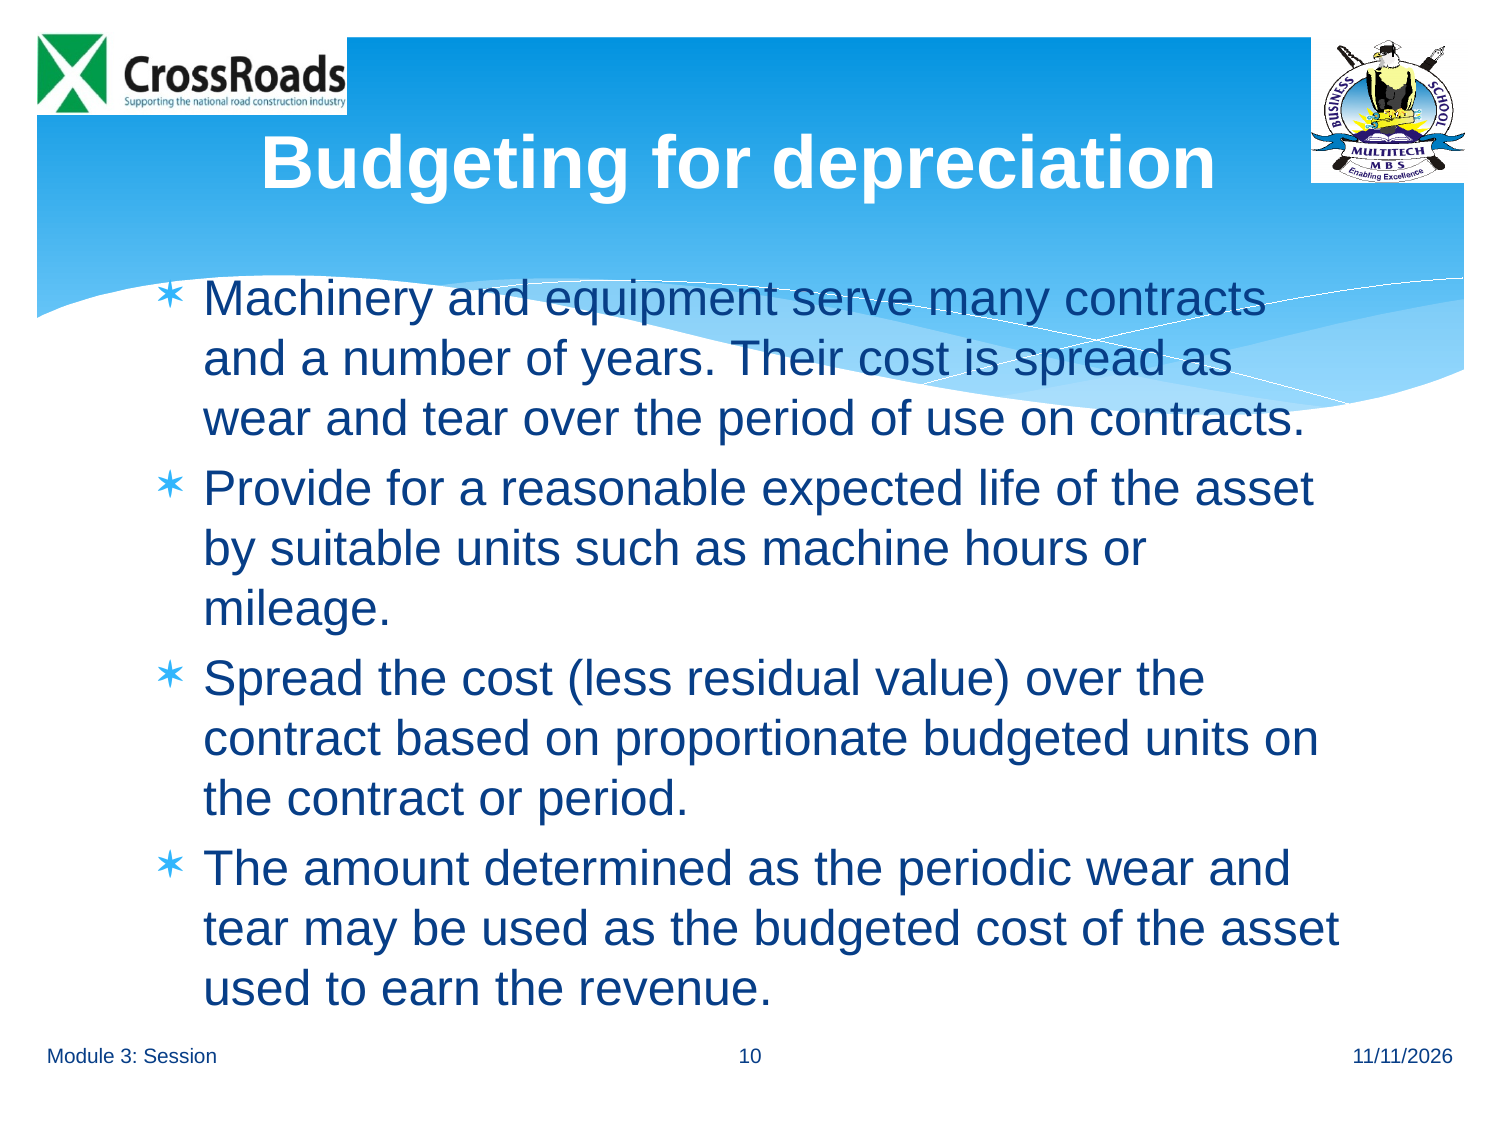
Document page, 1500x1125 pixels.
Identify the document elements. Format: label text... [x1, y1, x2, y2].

footer Module 3: Session [31, 1025, 653, 1086]
picture [37, 32, 347, 115]
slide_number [847, 1025, 1469, 1086]
list Machinery and equipment serve many contracts and a number of years. Their cost is spread as wear and tear over the period of use on contracts. Provide for a reasonable expected life of the asset by suitable units such as machine hours or mileage. Spread the cost (less residual value) over the contract based on proportionate budgeted units on the contract or period. The amount determined as the periodic wear and tear may be used as the budgeted cost of the asset used to earn the revenue. [143, 261, 1359, 1005]
title Budgeting for depreciation [75, 55, 1425, 261]
slide_number 10 [654, 1025, 846, 1086]
